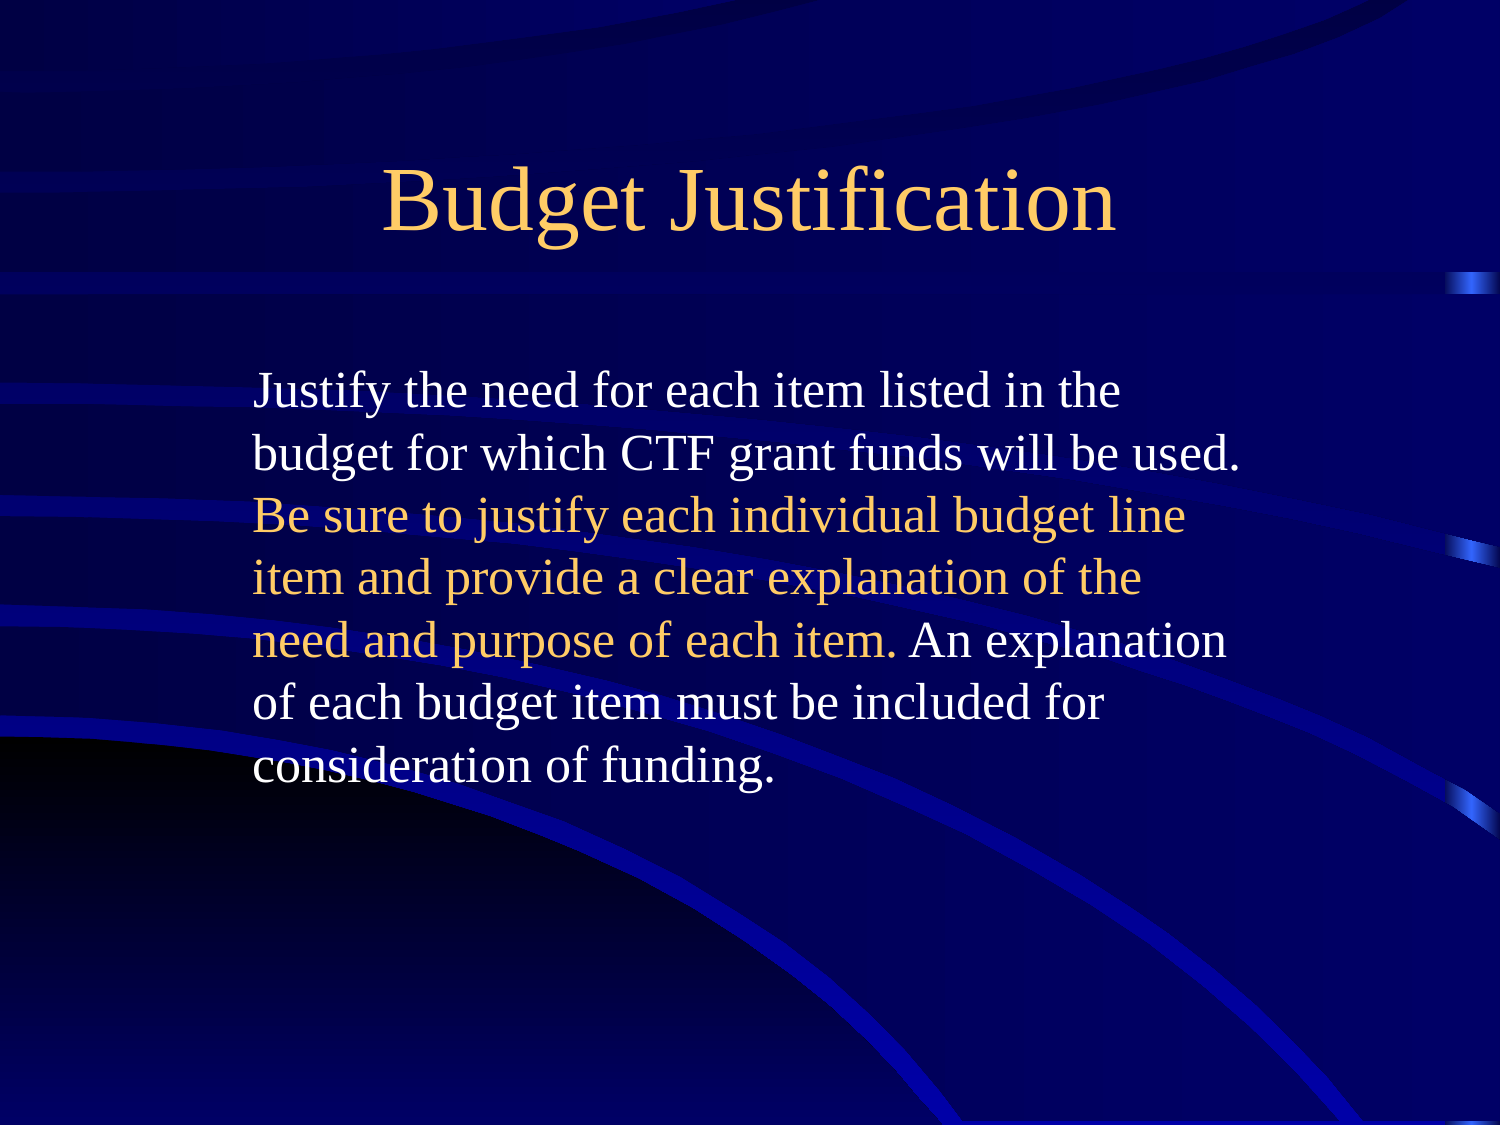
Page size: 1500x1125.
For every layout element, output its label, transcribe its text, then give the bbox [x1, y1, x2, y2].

title Budget Justification [112, 99, 1388, 288]
list Justify the need for each item listed in the budget for which CTF grant funds will be used. Be sure to justify each individual budget line item and provide a clear explanation of the need and purpose of each item. An explanation of each budget item must be included for consideration of funding. [237, 274, 1263, 951]
